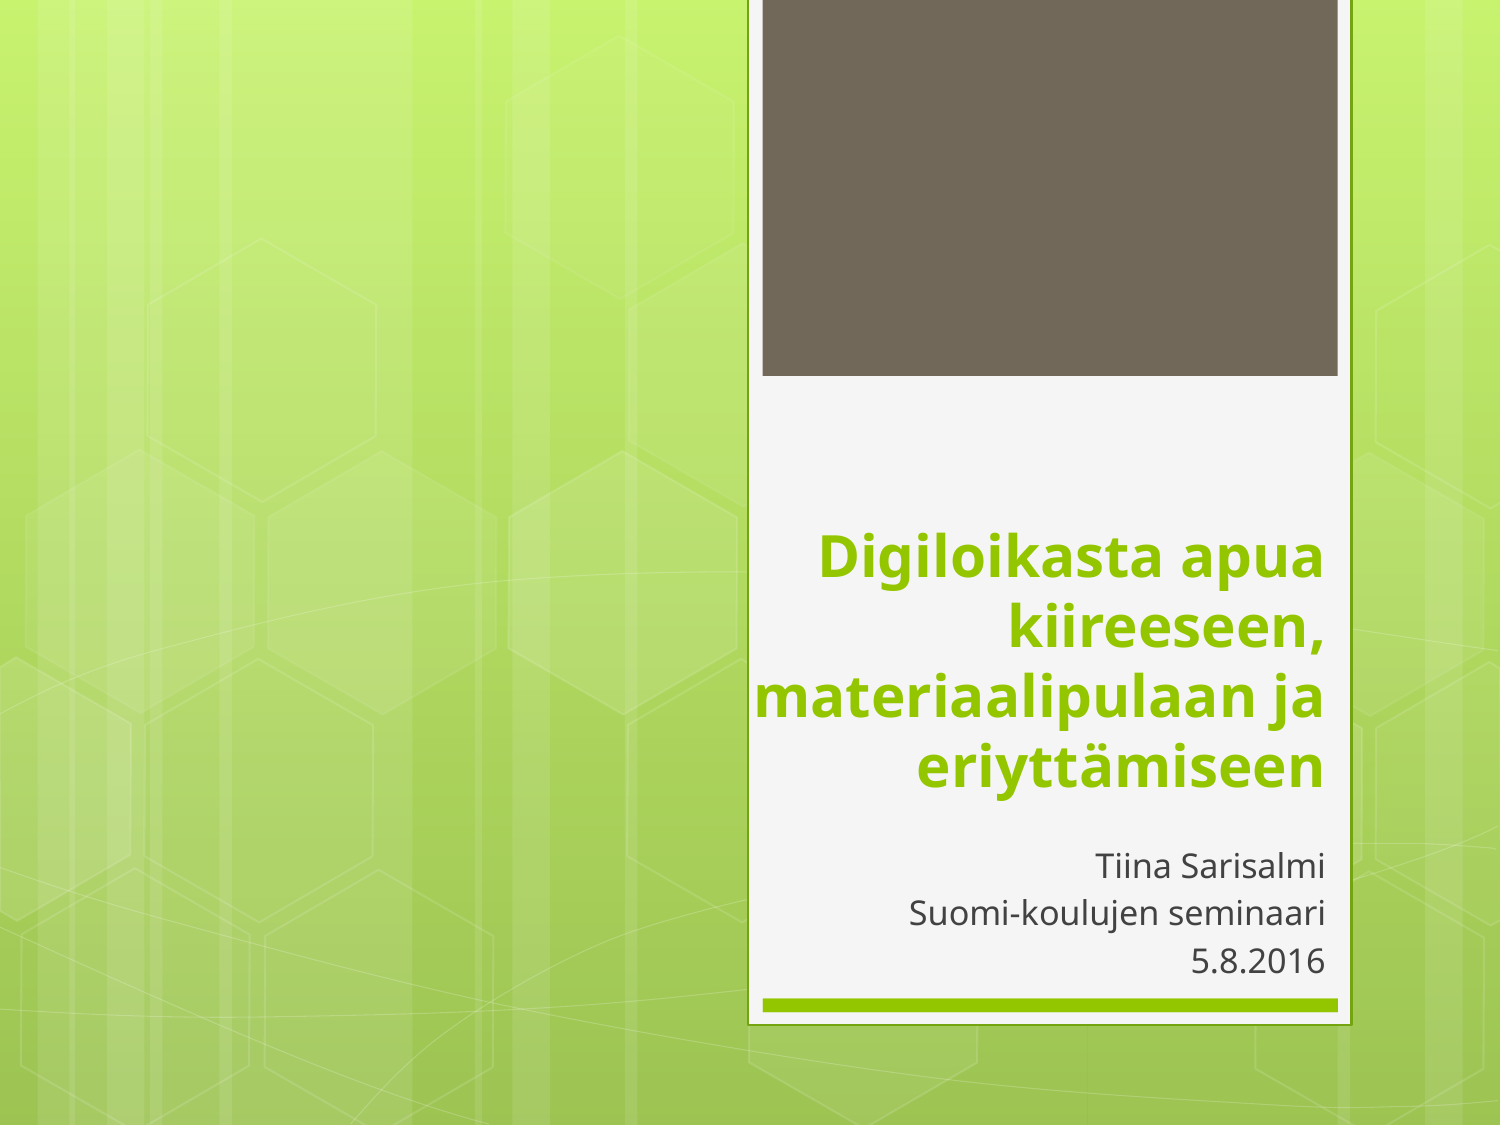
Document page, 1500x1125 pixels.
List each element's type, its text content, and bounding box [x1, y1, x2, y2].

subtitle Tiina Sarisalmi Suomi-koulujen seminaari 5.8.2016 [761, 836, 1341, 988]
title Digiloikasta apua kiireeseen, materiaalipulaan ja eriyttämiseen [738, 373, 1341, 807]
